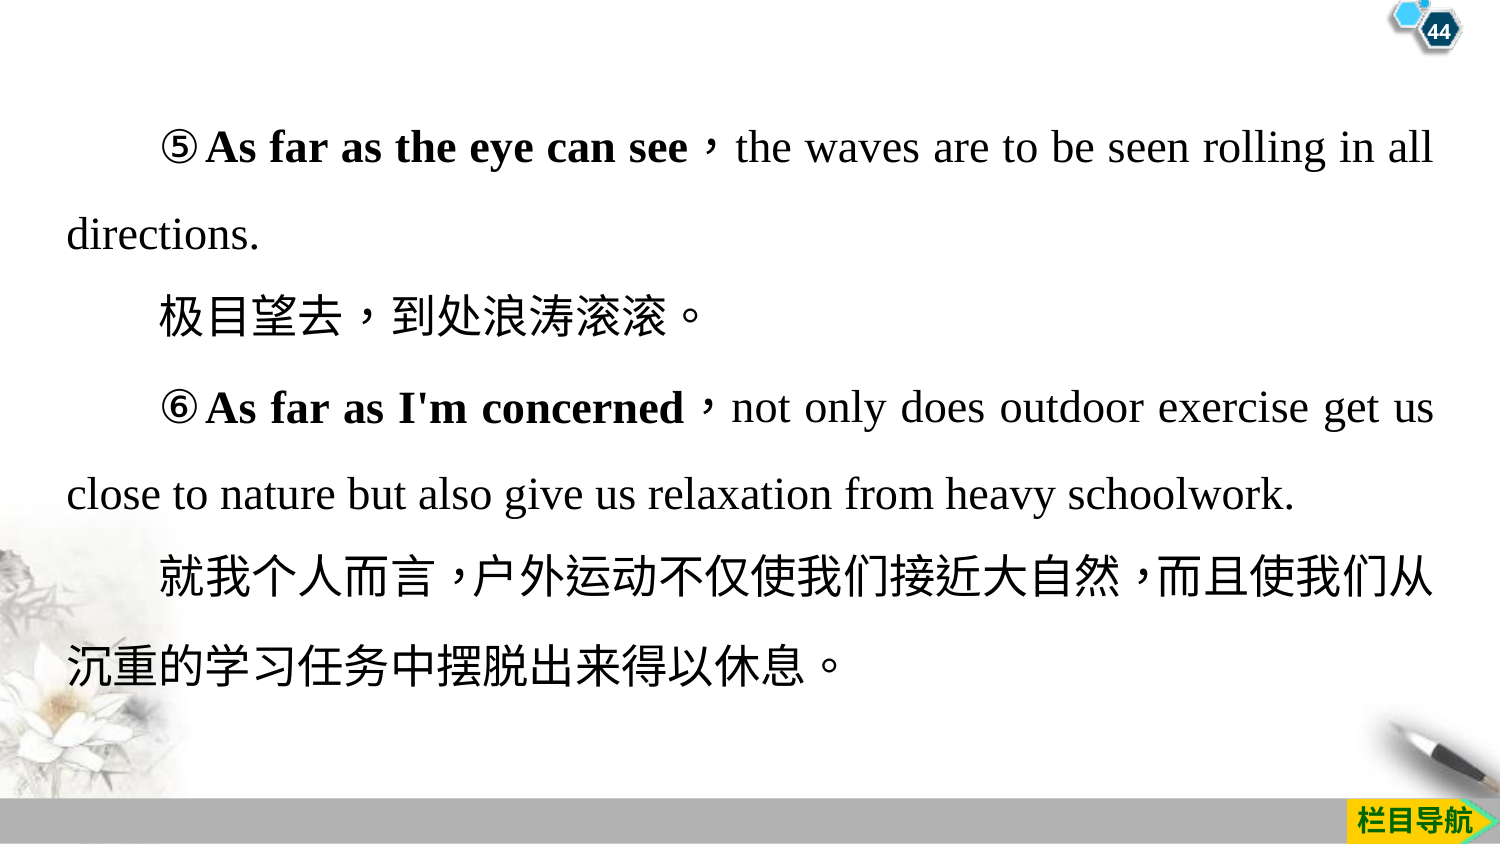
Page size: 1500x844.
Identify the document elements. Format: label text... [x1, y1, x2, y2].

picture [1347, 799, 1500, 844]
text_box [66, 116, 1434, 727]
slide_number 44 [1378, 12, 1500, 71]
picture [0, 0, 1500, 798]
